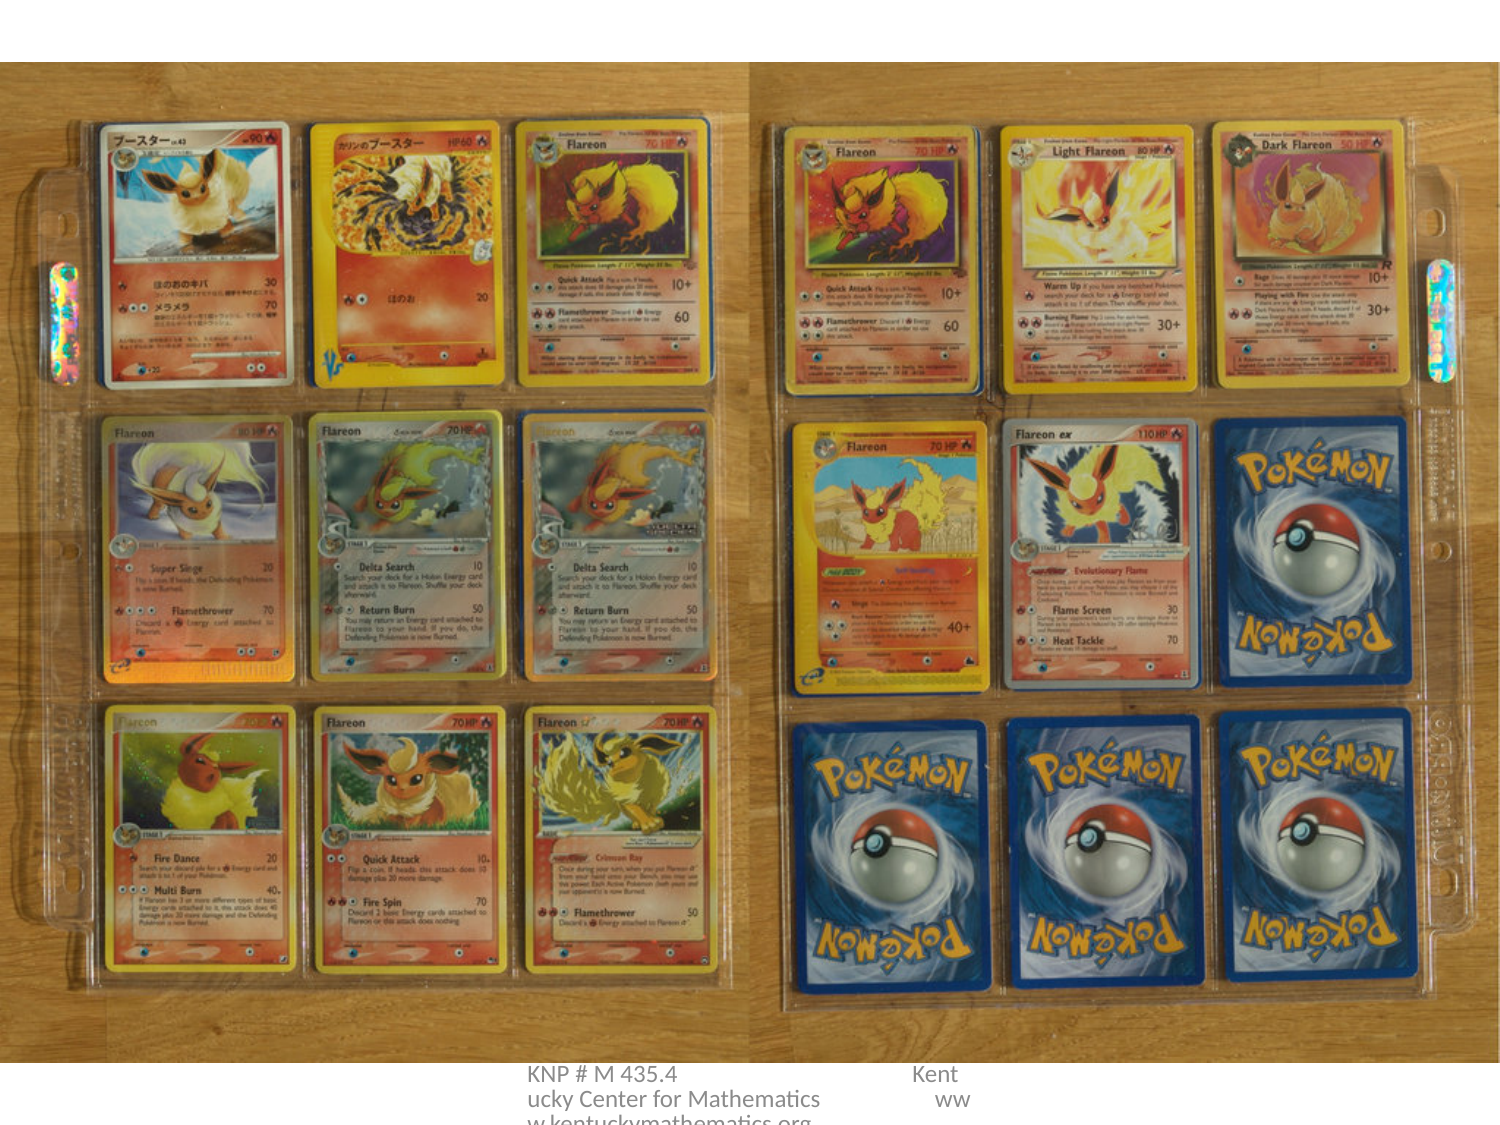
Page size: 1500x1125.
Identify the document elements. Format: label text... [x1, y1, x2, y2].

picture [0, 61, 1500, 1063]
footer KNP # M 435.4 Kentucky Center for Mathematics www.kentuckymathematics.org [512, 1071, 988, 1103]
